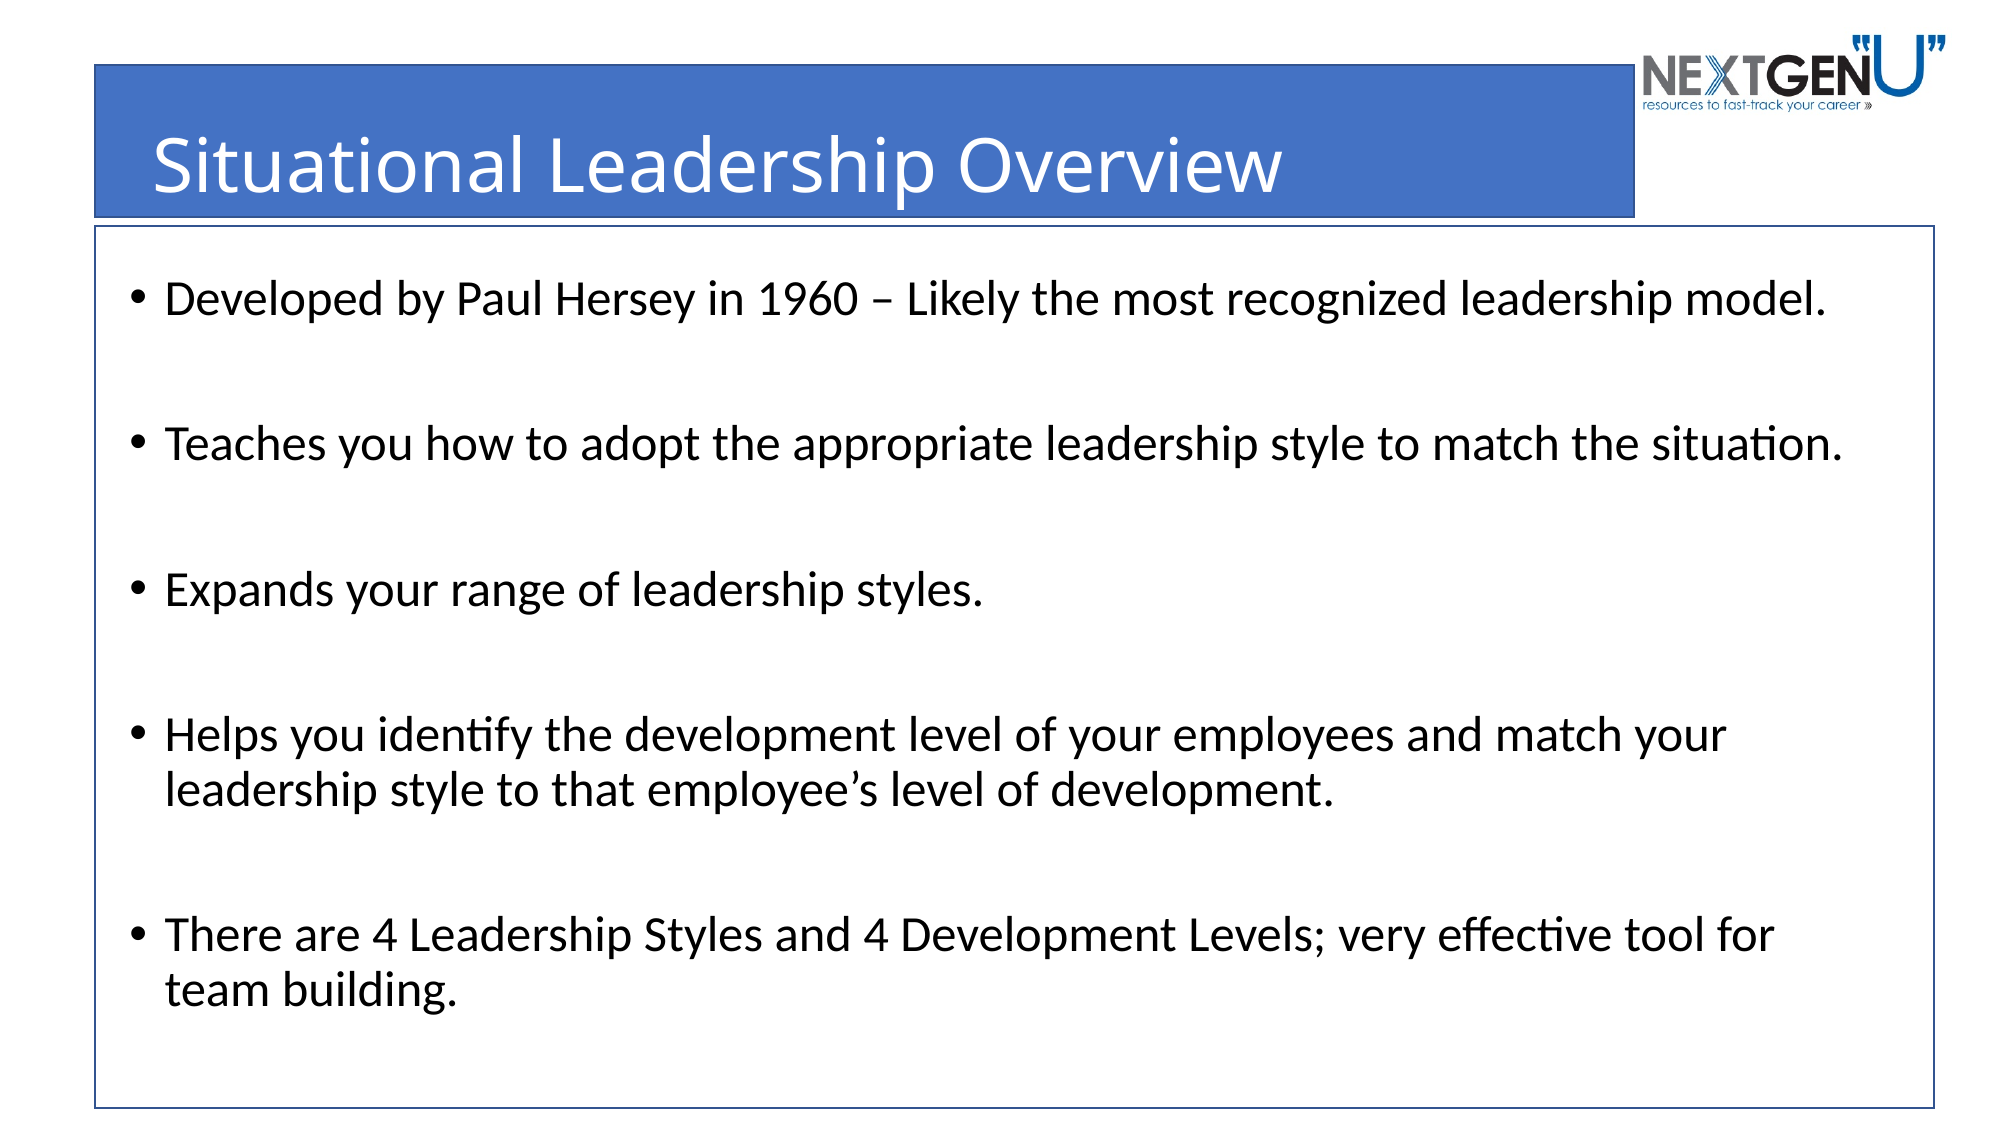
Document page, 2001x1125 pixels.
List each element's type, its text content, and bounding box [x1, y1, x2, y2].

list Developed by Paul Hersey in 1960 – Likely the most recognized leadership model. Teaches you how to adopt the appropriate leadership style to match the situation. Expands your range of leadership styles. Helps you identify the development level of your employees and match your leadership style to that employee’s level of development. There are 4 Leadership Styles and 4 Development Levels; very effective tool for team building. [114, 263, 1888, 1066]
picture [1636, 27, 1952, 119]
title Situational Leadership Overview [137, 59, 1863, 225]
text_box [94, 225, 1935, 1109]
text_box [94, 64, 137, 218]
